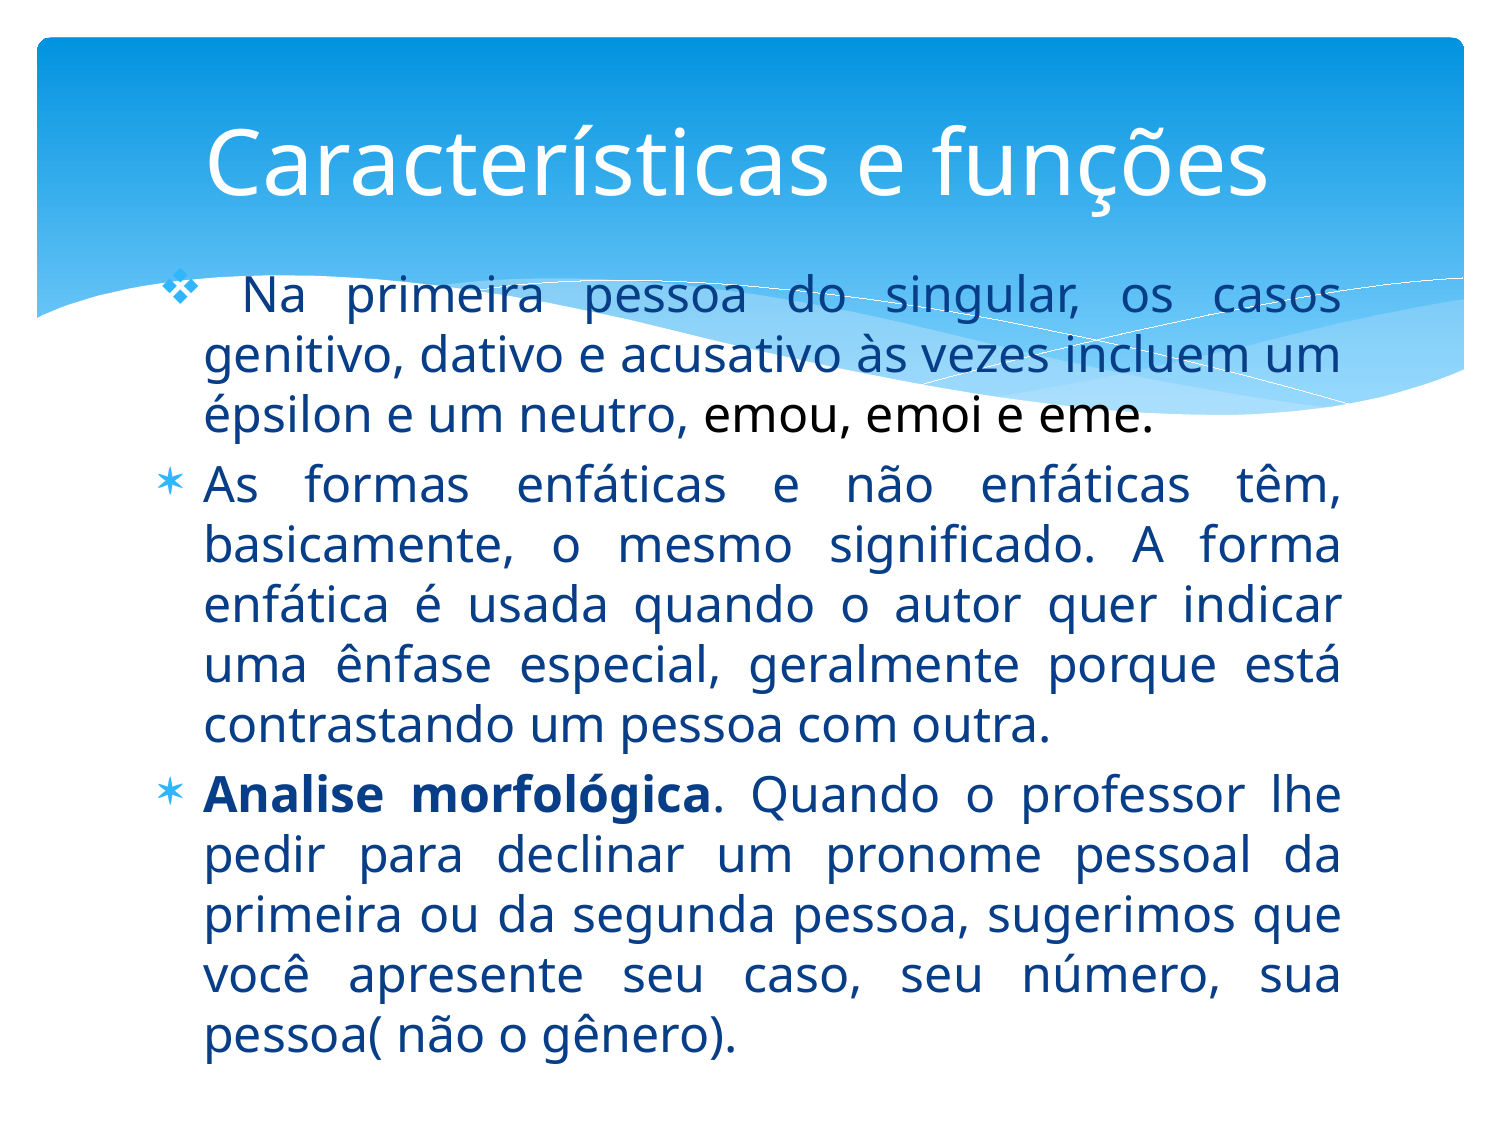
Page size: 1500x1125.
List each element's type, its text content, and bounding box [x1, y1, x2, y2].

title Características e funções [75, 55, 1425, 261]
list Na primeira pessoa do singular, os casos genitivo, dativo e acusativo às vezes incluem um épsilon e um neutro, emou, emoi e eme. As formas enfáticas e não enfáticas têm, basicamente, o mesmo significado. A forma enfática é usada quando o autor quer indicar uma ênfase especial, geralmente porque está contrastando um pessoa com outra. Analise morfológica. Quando o professor lhe pedir para declinar um pronome pessoal da primeira ou da segunda pessoa, sugerimos que você apresente seu caso, seu número, sua pessoa( não o gênero). [143, 261, 1359, 1071]
